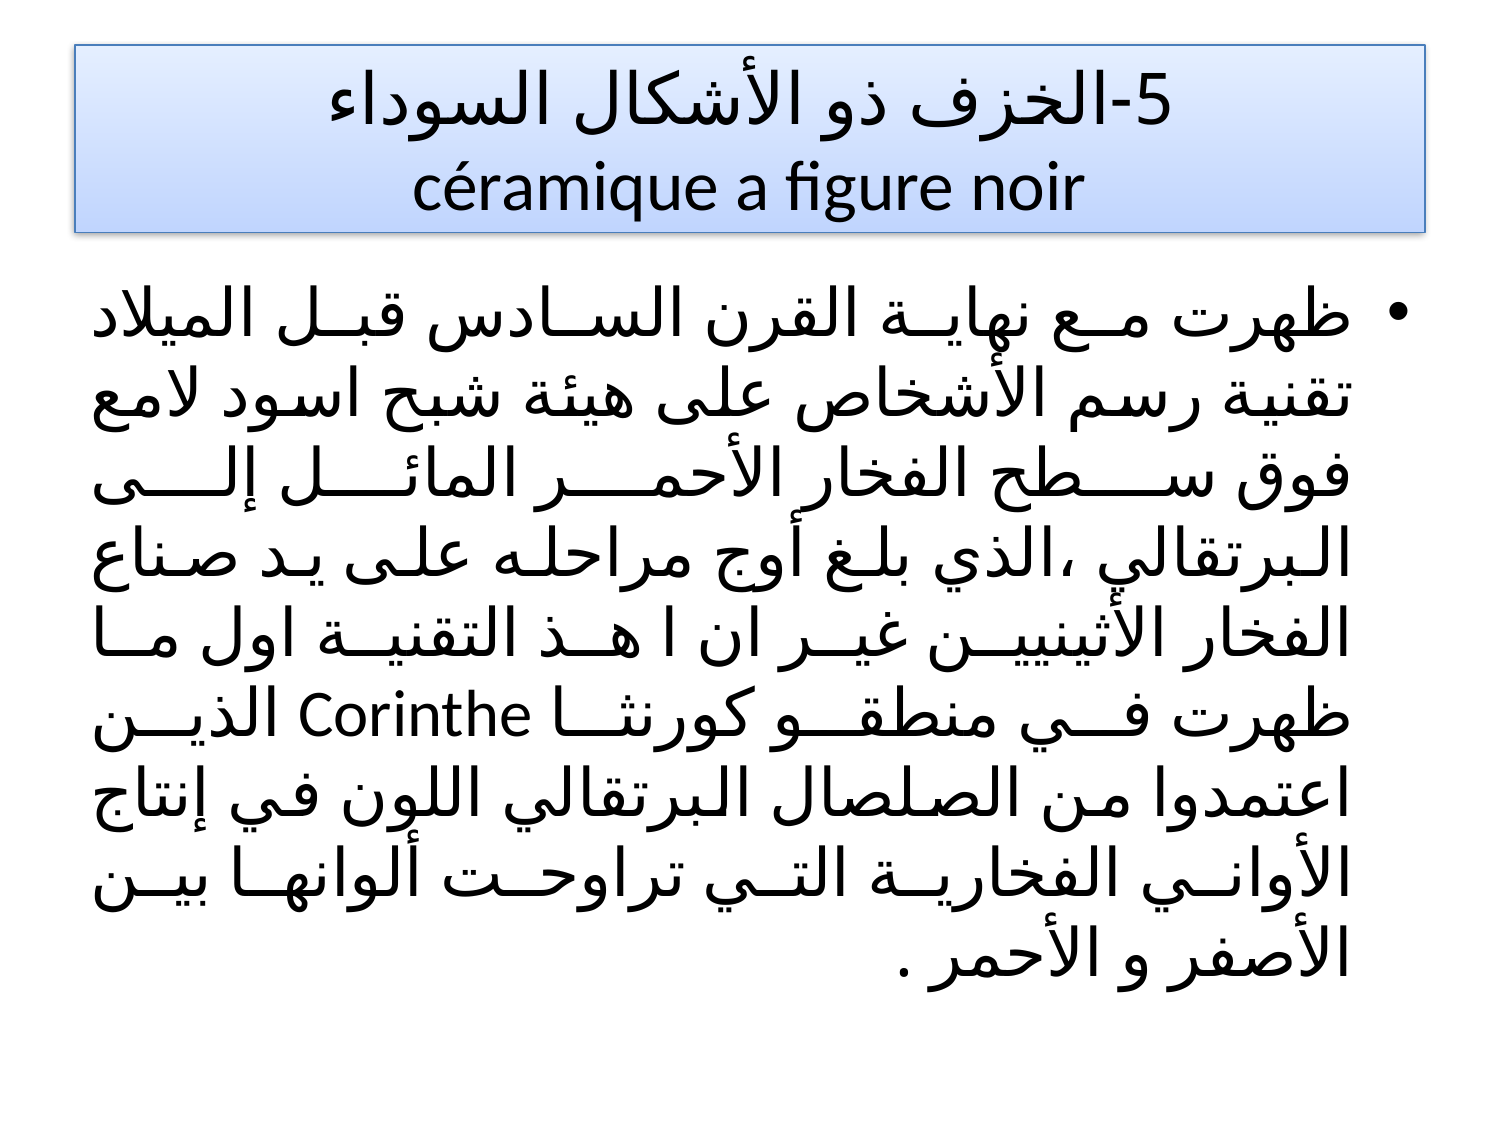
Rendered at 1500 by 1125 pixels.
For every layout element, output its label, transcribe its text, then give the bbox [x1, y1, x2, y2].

title 5-الخزف ذو الأشكال السوداء céramique a figure noir [74, 44, 1426, 233]
list ظهرت مع نهاية القرن السادس قبل الميلاد تقنية رسم الأشخاص على هيئة شبح اسود لامع فوق سطح الفخار الأحمر المائل إلى البرتقالي ،الذي بلغ أوج مراحله على يد صناع الفخار الأثينيين غير ان ا هذ التقنية اول ما ظهرت في منطقو كورنثا Corinthe الذين اعتمدوا من الصلصال البرتقالي اللون في إنتاج الأواني الفخارية التي تراوحت ألوانها بين الأصفر و الأحمر . [75, 262, 1425, 1005]
